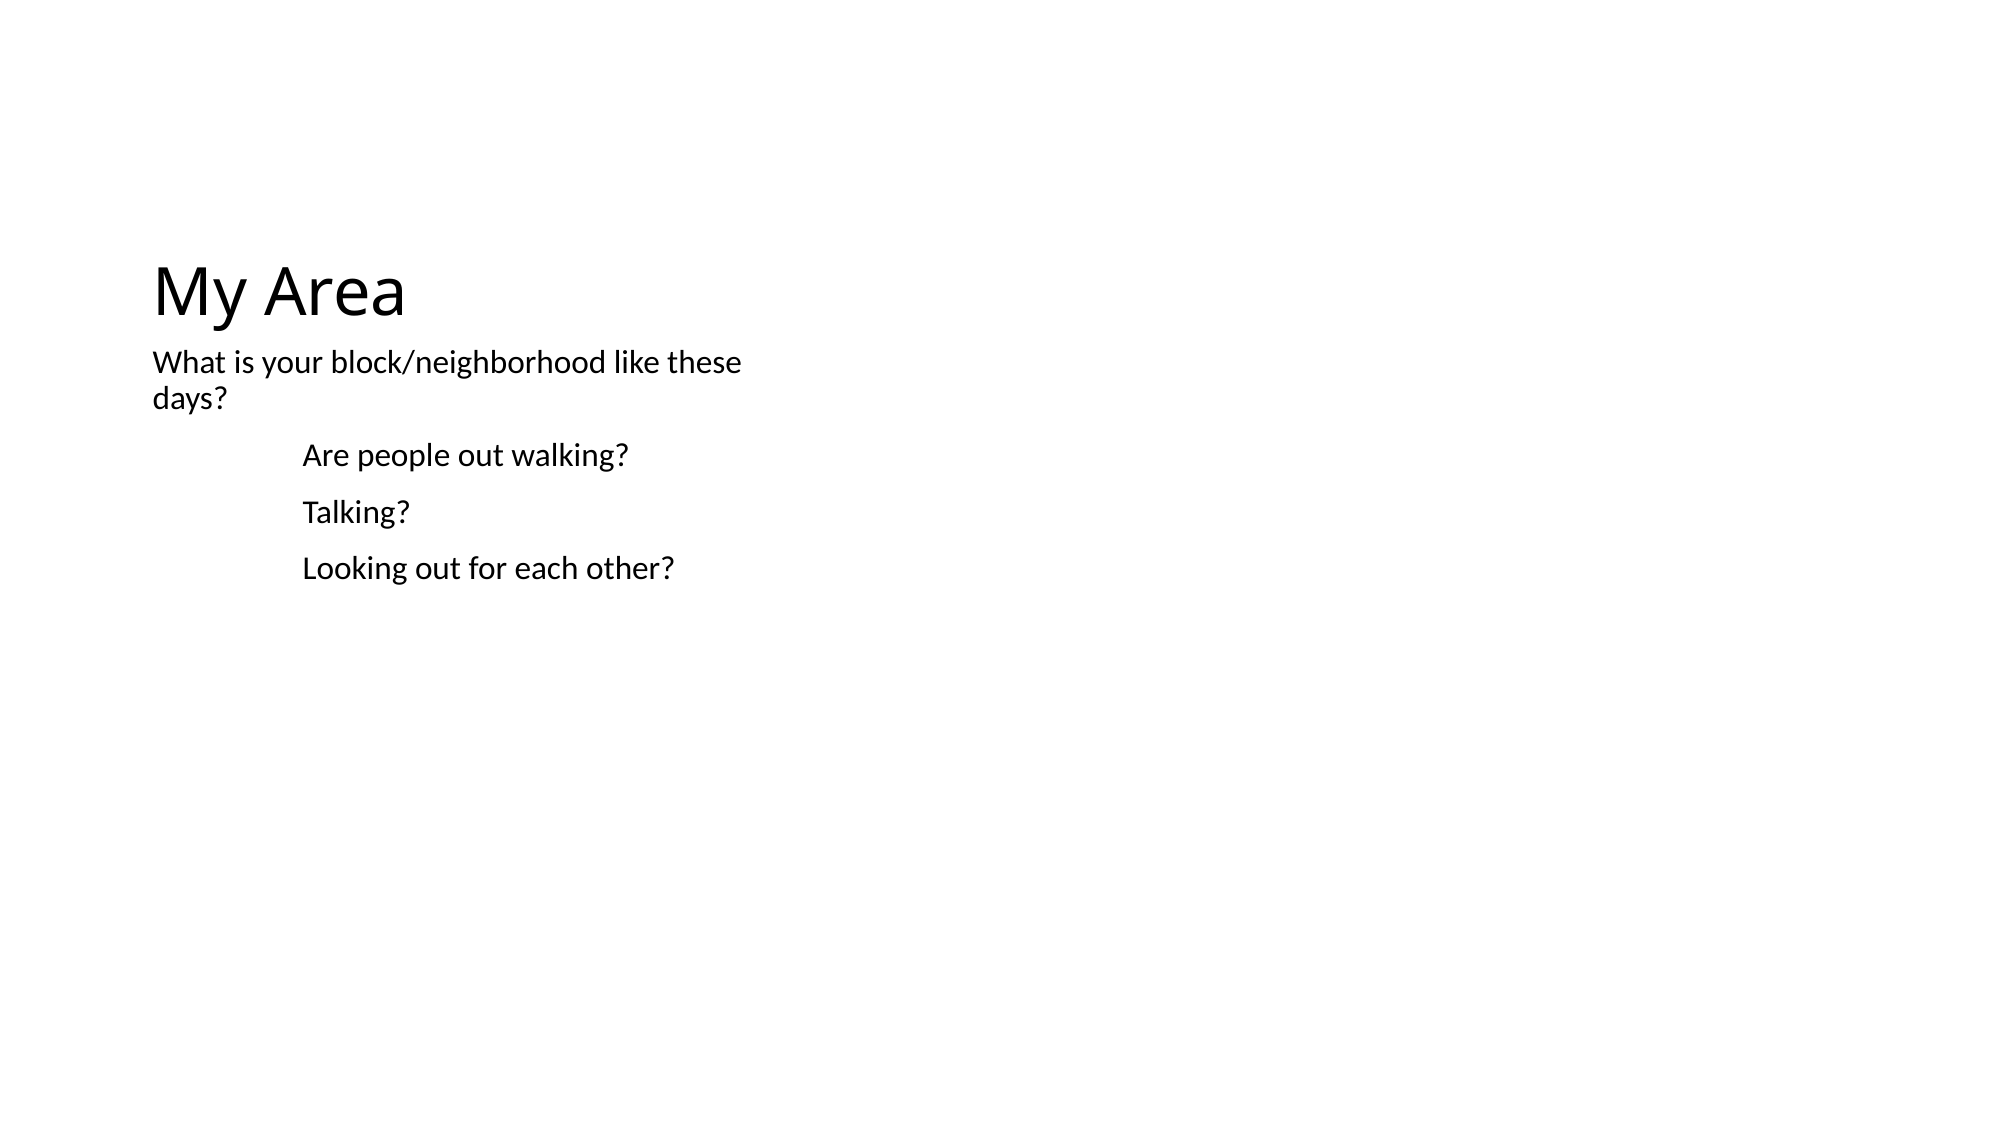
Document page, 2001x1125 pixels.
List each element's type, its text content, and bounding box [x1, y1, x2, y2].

list What is your block/neighborhood like these days? Are people out walking? Talking? Looking out for each other? [137, 337, 783, 963]
title My Area [137, 75, 783, 337]
